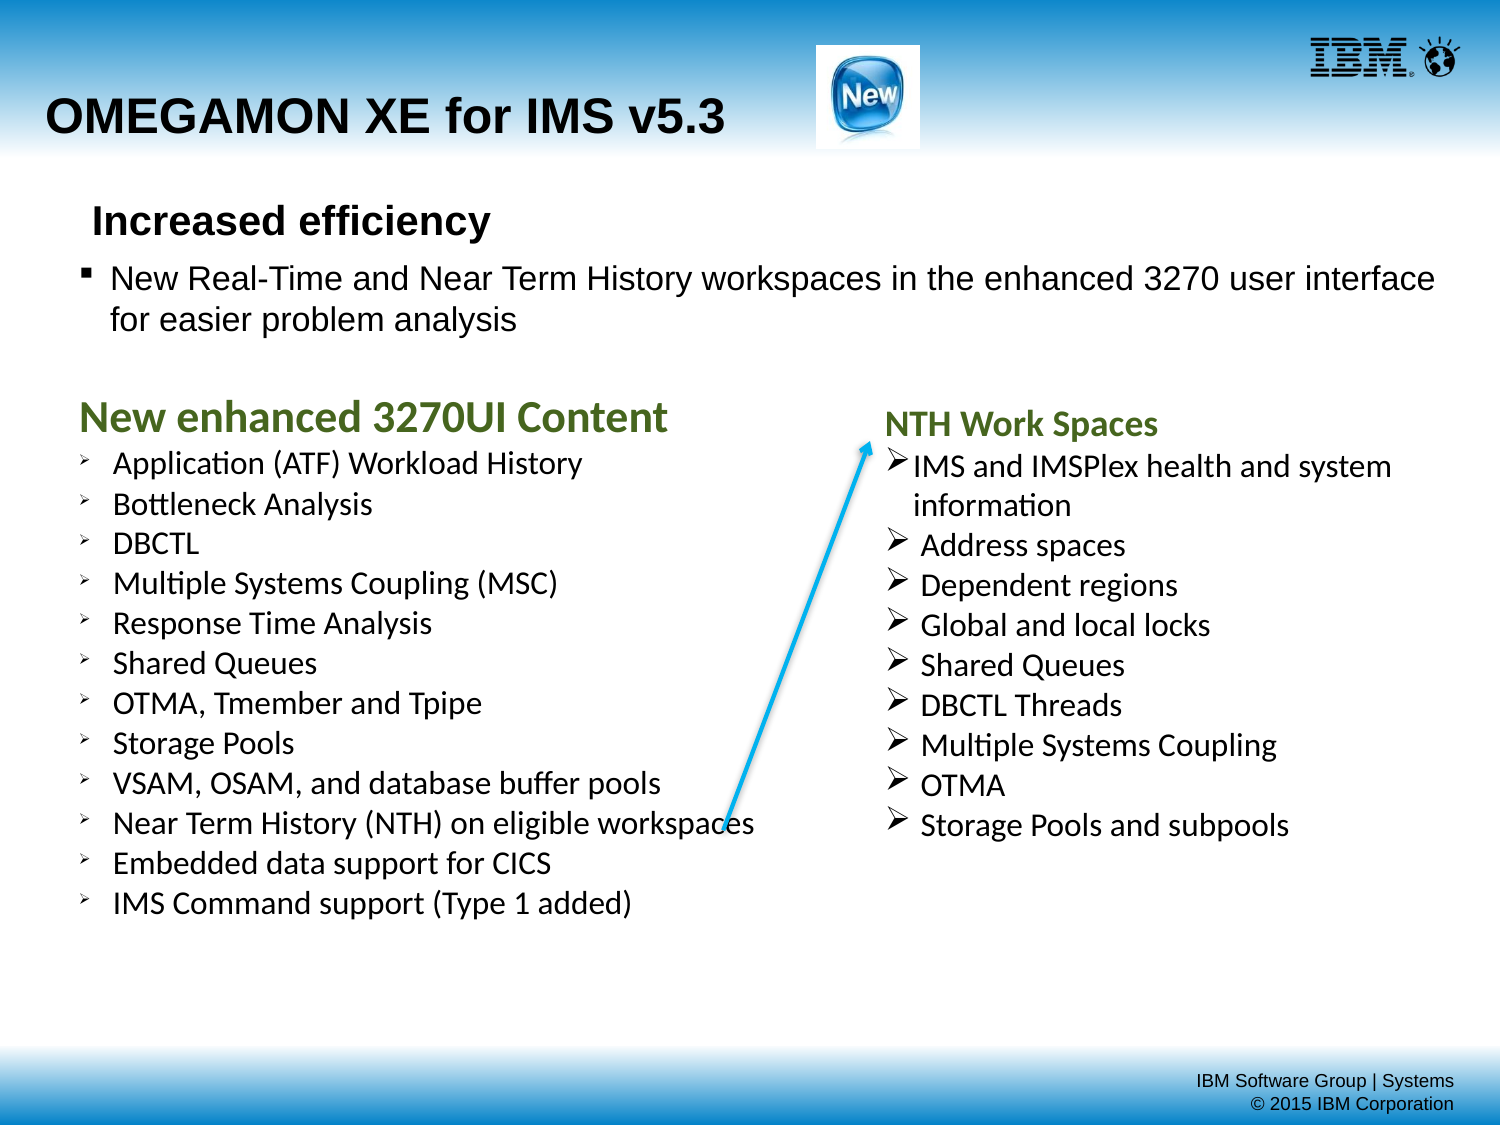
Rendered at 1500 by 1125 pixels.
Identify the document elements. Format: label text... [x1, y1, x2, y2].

title OMEGAMON XE for IMS v5.3 [29, 82, 1456, 201]
picture [1296, 22, 1471, 89]
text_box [722, 440, 871, 831]
list New Real-Time and Near Term History workspaces in the enhanced 3270 user interface for easier problem analysis [63, 248, 1476, 347]
text_box New enhanced 3270UI Content Application (ATF) Workload History Bottleneck Analysis DBCTL Multiple Systems Coupling (MSC) Response Time Analysis Shared Queues OTMA, Tmember and Tpipe Storage Pools VSAM, OSAM, and database buffer pools Near Term History (NTH) on eligible workspaces Embedded data support for CICS IMS Command support (Type 1 added) [63, 379, 782, 1081]
text_box Increased efficiency [77, 192, 1487, 250]
text_box NTH Work Spaces IMS and IMSPlex health and system information Address spaces Dependent regions Global and local locks Shared Queues DBCTL Threads Multiple Systems Coupling OTMA Storage Pools and subpools [870, 346, 1472, 851]
picture [816, 45, 920, 149]
